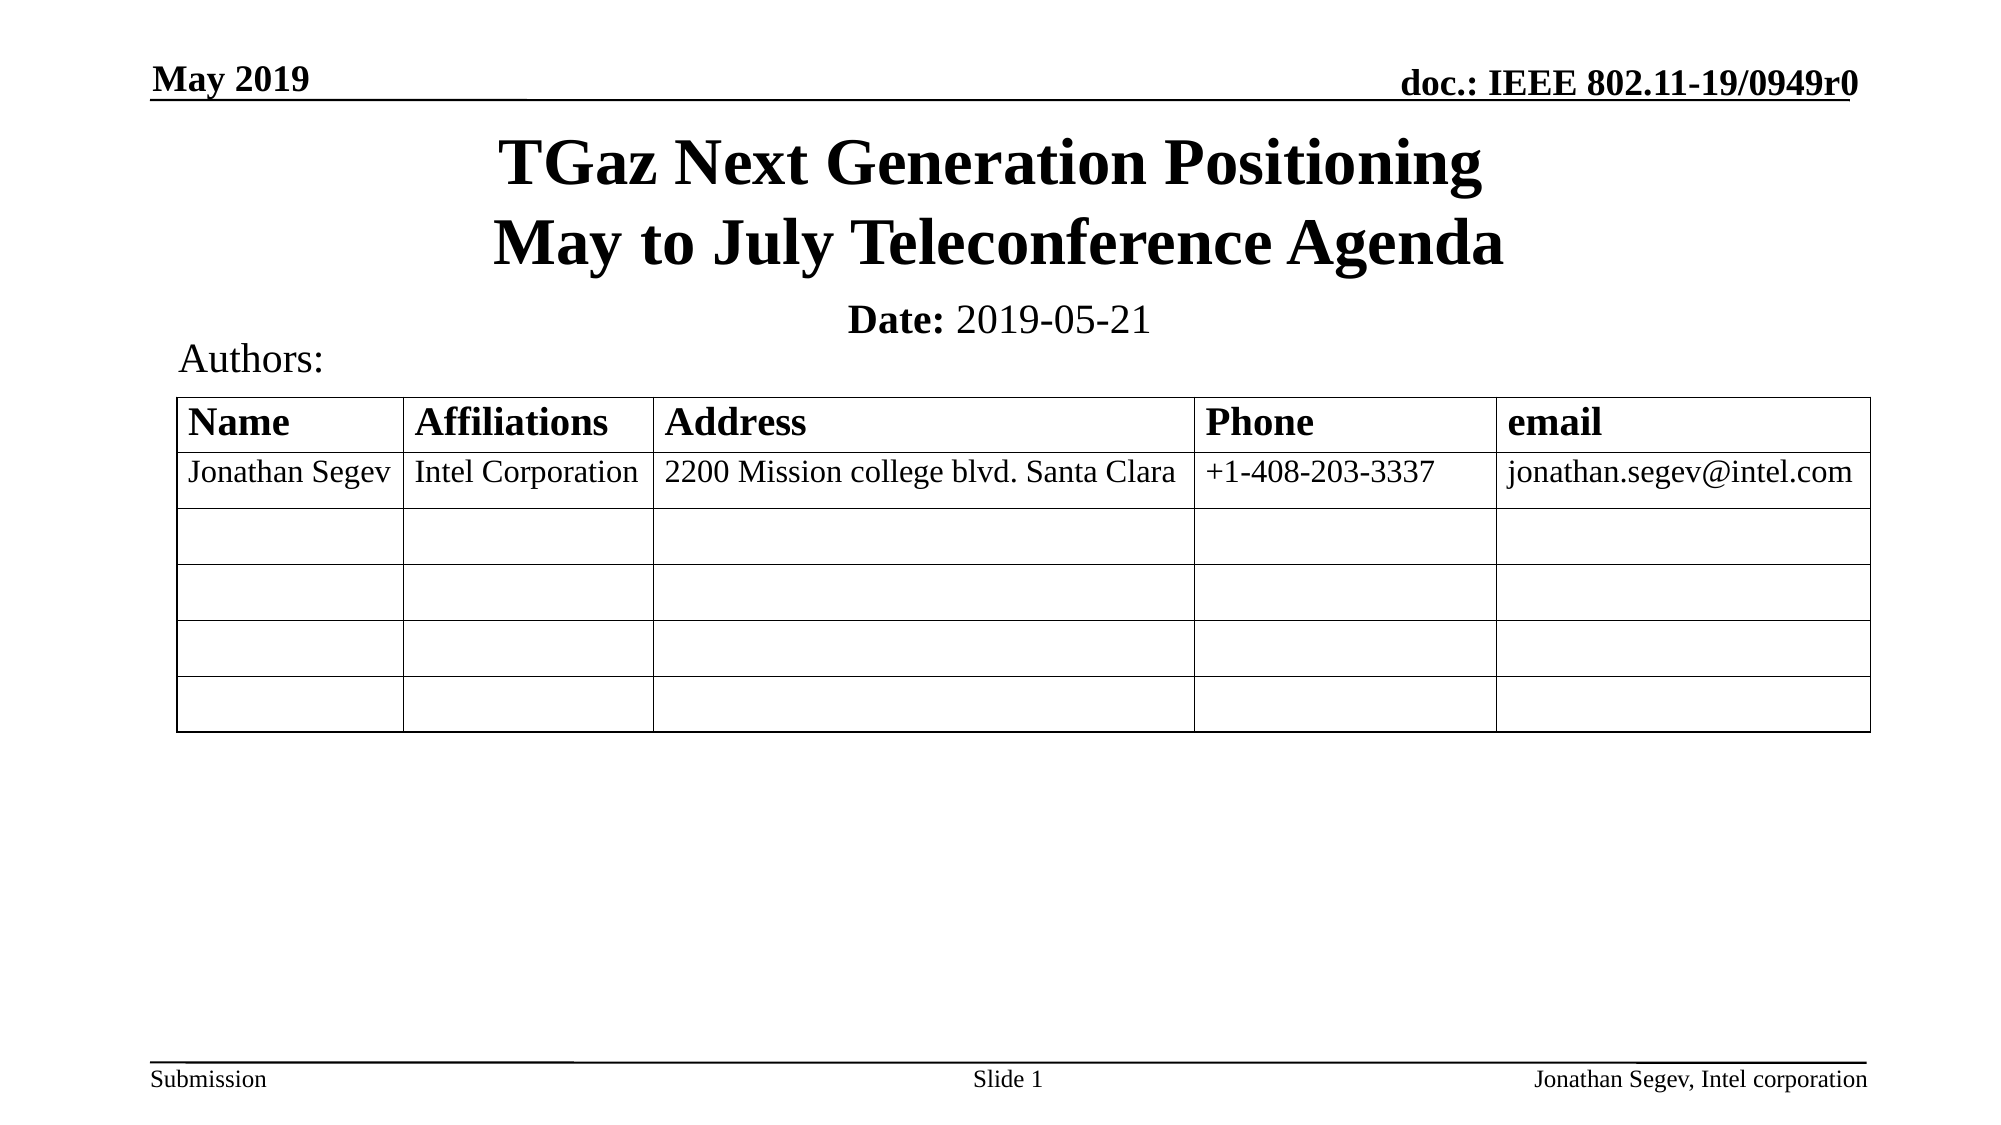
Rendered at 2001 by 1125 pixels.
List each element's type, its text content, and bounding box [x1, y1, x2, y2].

text_box Authors: [162, 323, 401, 387]
title TGaz Next Generation Positioning May to July Teleconference Agenda [149, 76, 1851, 319]
slide_number Slide 1 [950, 1061, 1067, 1123]
subtitle Date: 2019-05-21 [299, 283, 1701, 363]
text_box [161, 396, 1892, 802]
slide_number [152, 54, 563, 100]
footer Jonathan Segev, Intel corporation [1171, 1061, 1869, 1093]
